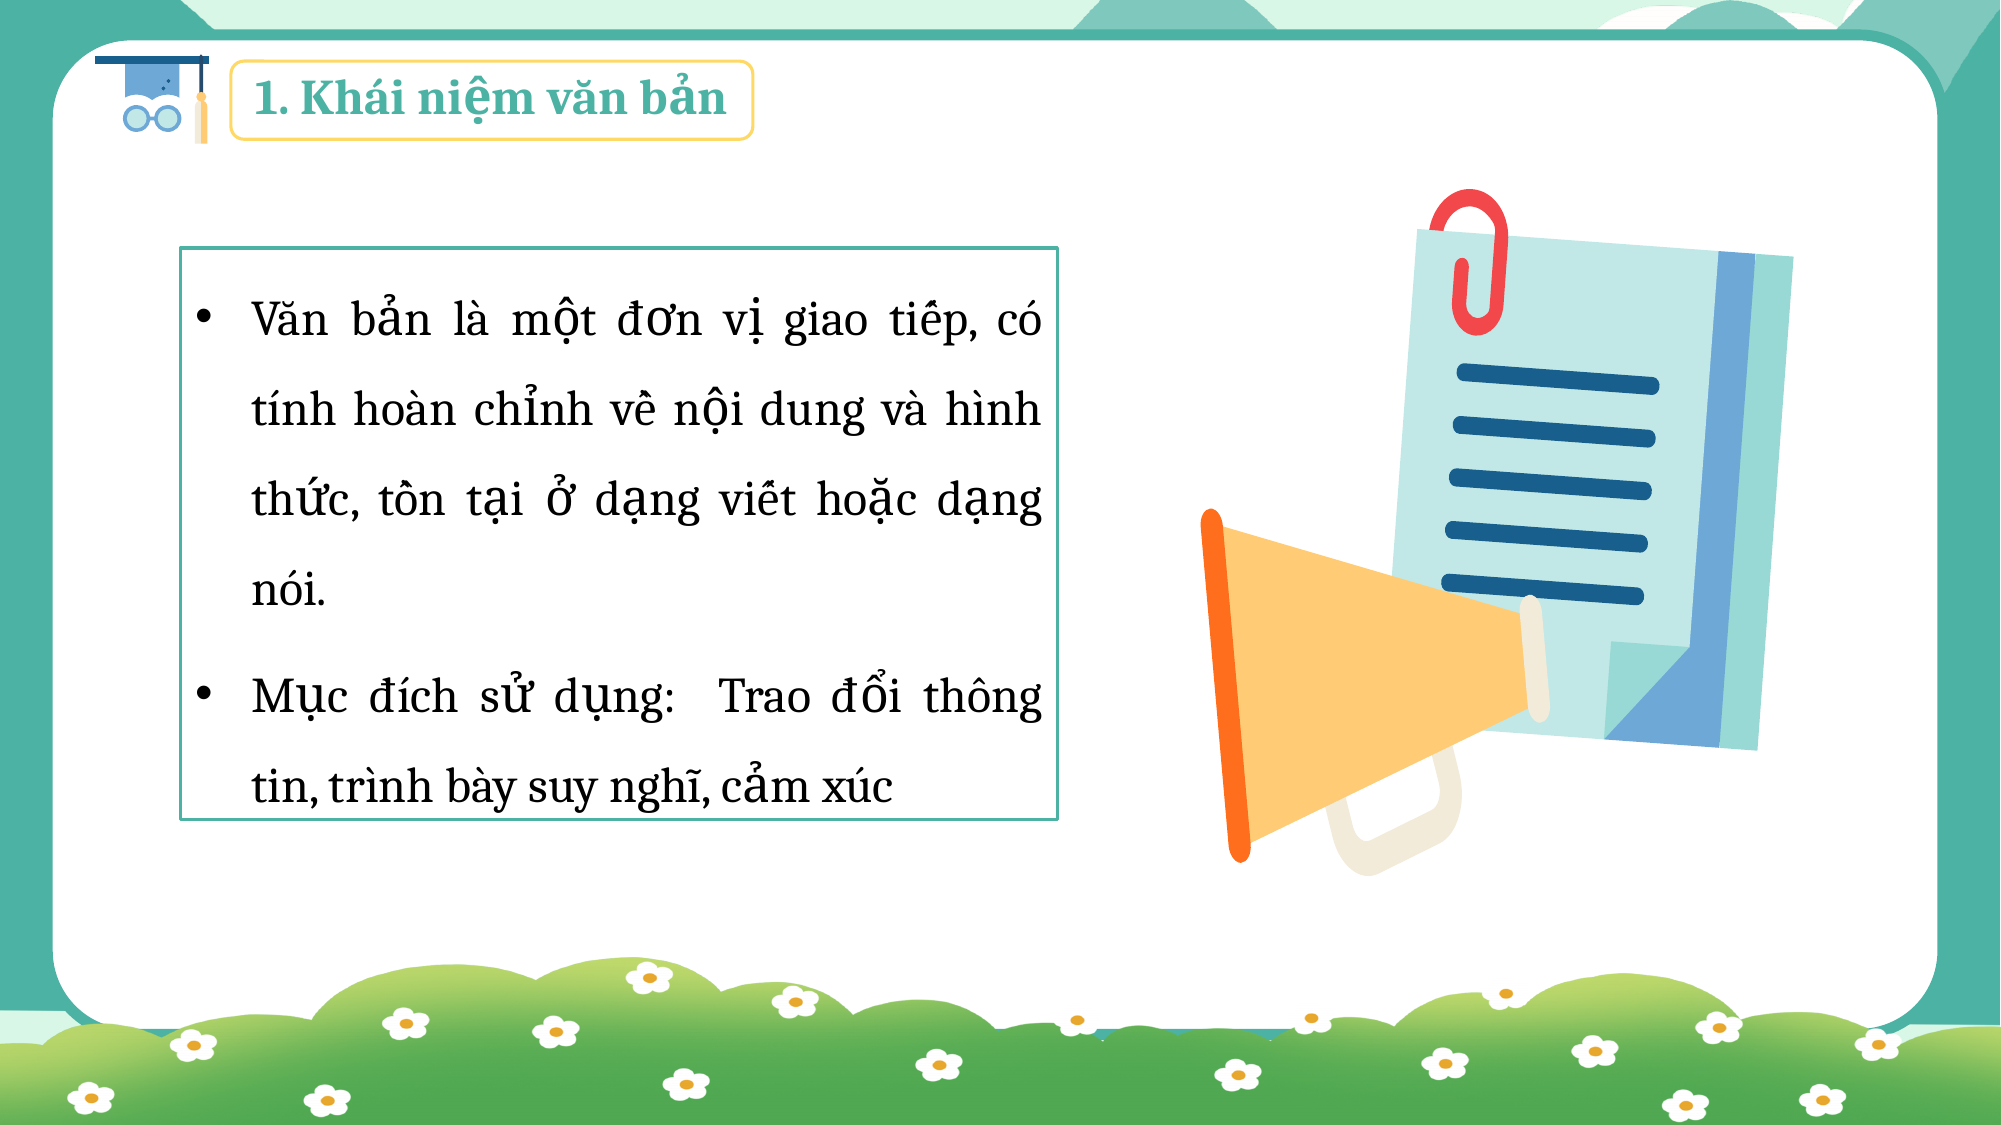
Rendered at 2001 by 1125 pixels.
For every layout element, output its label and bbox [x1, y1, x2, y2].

text_box [95, 54, 753, 144]
text_box [1400, 198, 1778, 738]
text_box [0, 957, 2000, 1125]
text_box [1214, 494, 1548, 875]
text_box [0, 0, 2000, 957]
